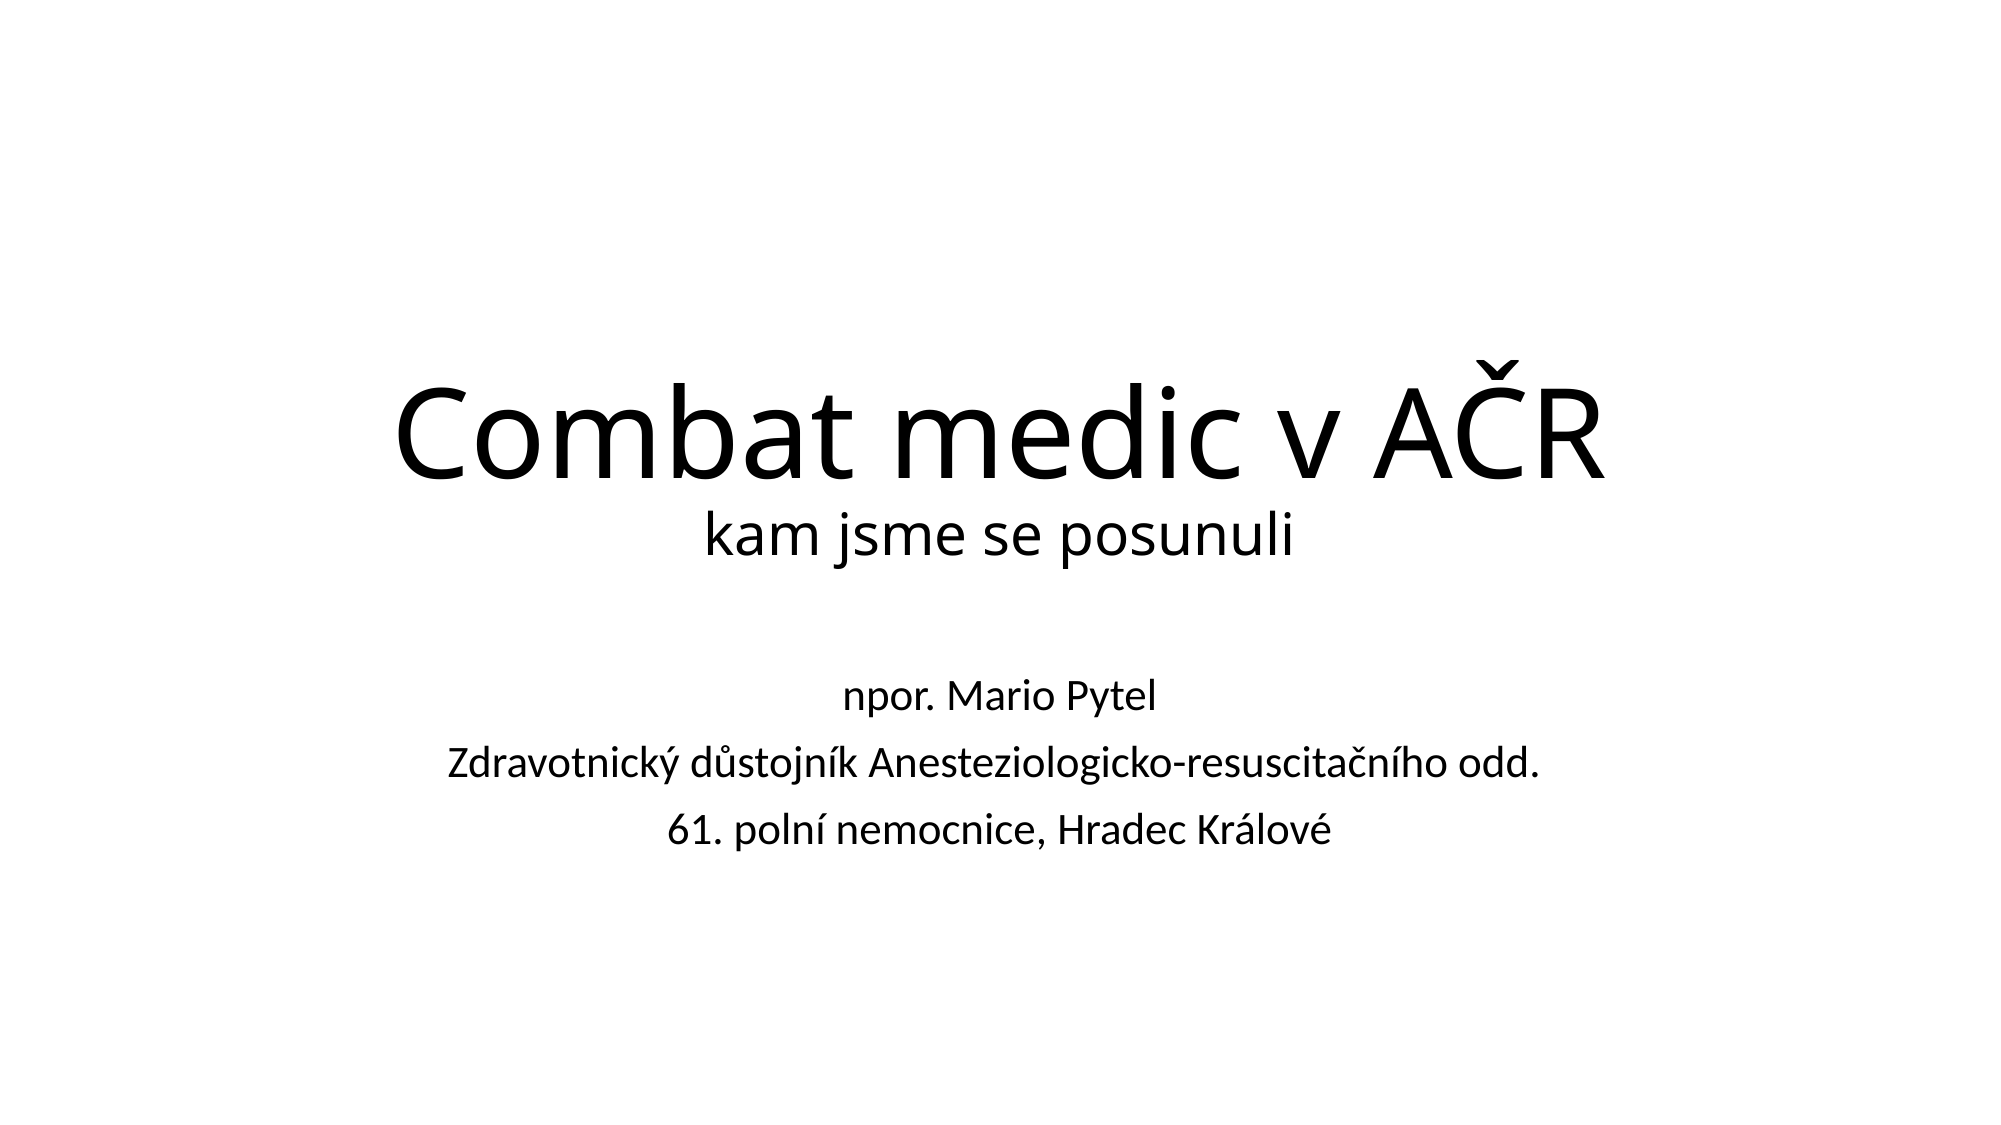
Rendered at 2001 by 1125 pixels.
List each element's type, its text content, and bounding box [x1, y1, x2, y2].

subtitle npor. Mario Pytel Zdravotnický důstojník Anesteziologicko-resuscitačního odd. 61. polní nemocnice, Hradec Králové [249, 590, 1750, 863]
title Combat medic v AČR kam jsme se posunuli [249, 184, 1750, 576]
